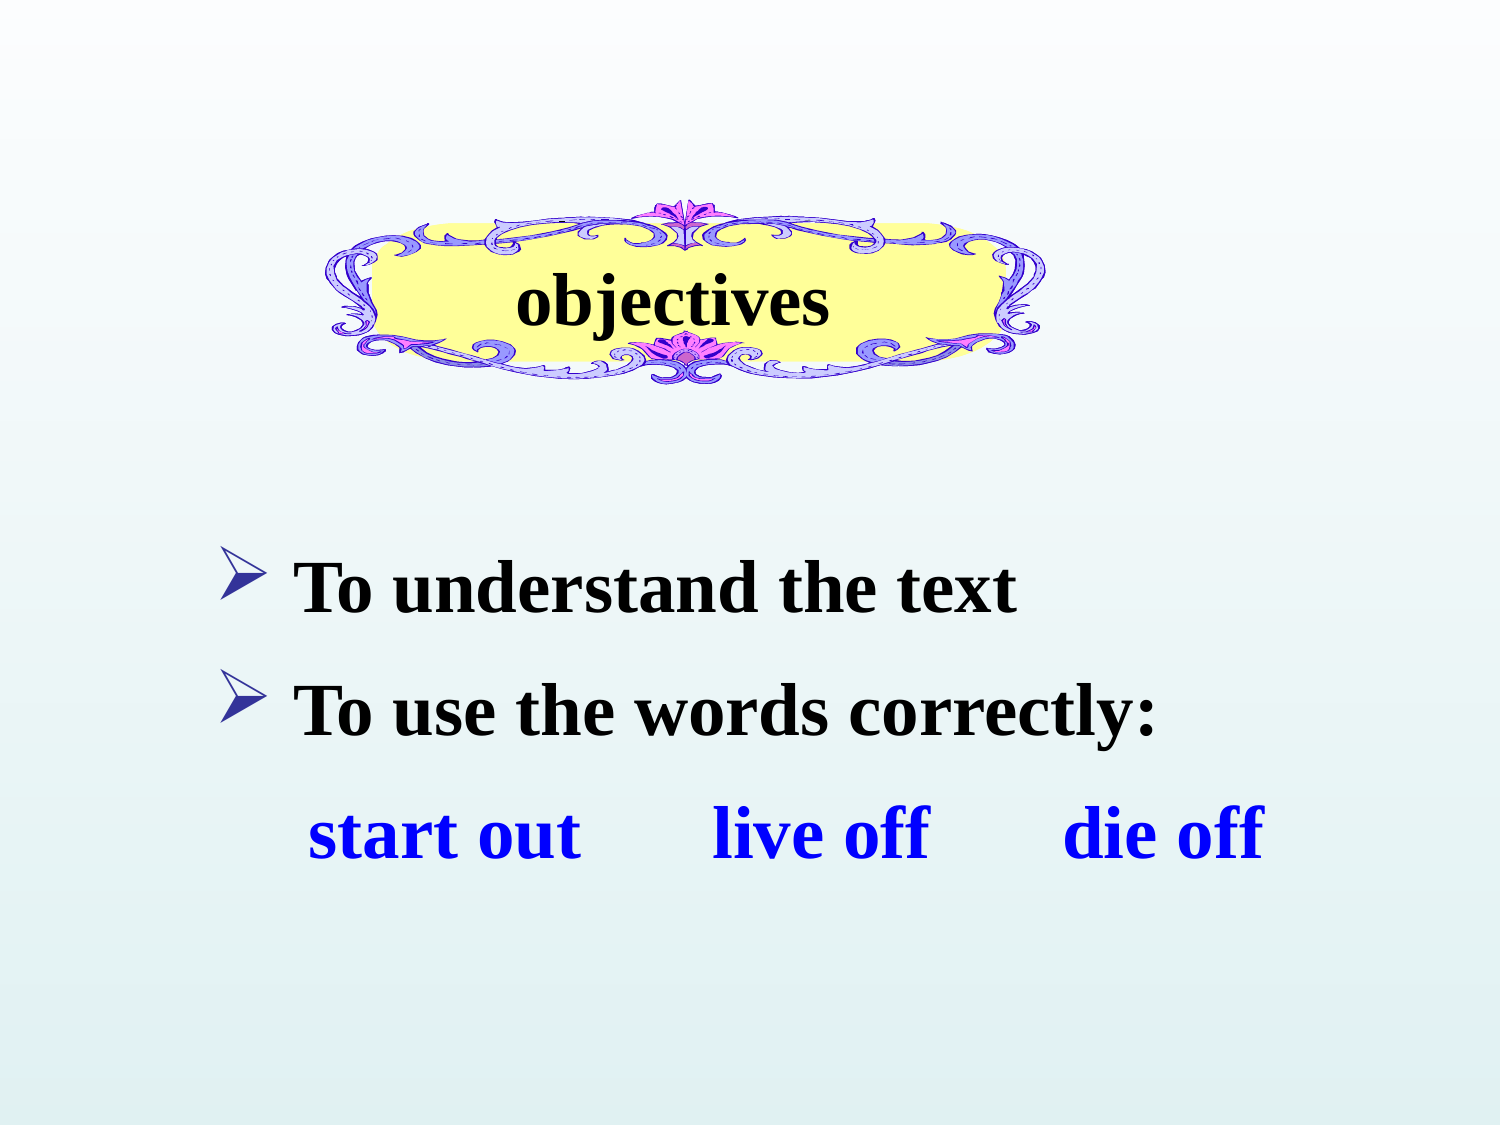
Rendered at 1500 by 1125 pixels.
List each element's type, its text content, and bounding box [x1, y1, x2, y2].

text_box To understand the text To use the words correctly: start out live off die off [199, 512, 1313, 881]
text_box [324, 199, 1048, 387]
